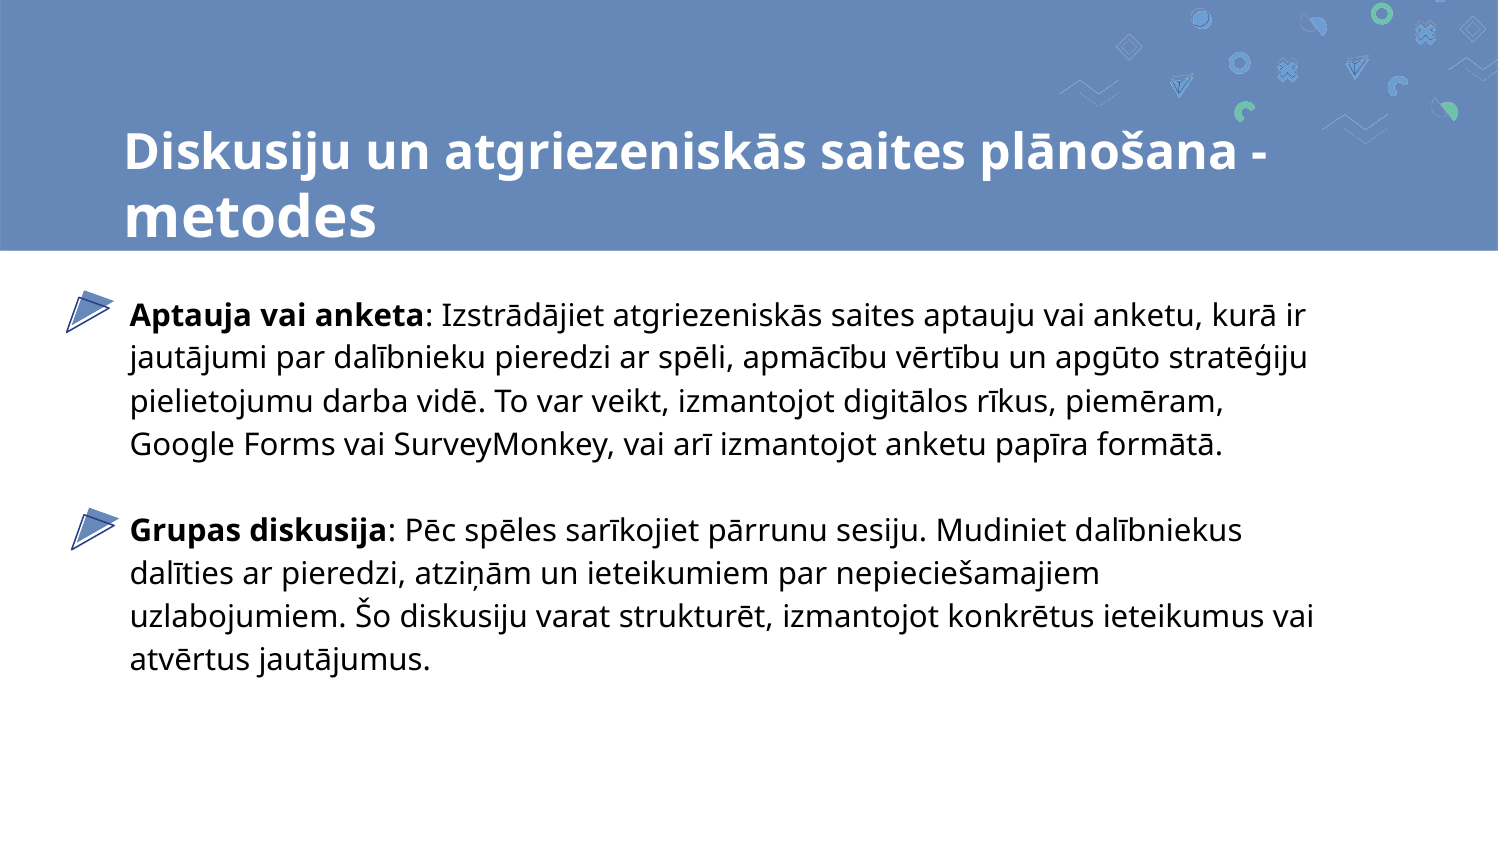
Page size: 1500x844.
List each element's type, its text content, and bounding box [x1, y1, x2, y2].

text_box Aptauja vai anketa: Izstrādājiet atgriezeniskās saites aptauju vai anketu, kurā ir jautājumi par dalībnieku pieredzi ar spēli, apmācību vērtību un apgūto stratēģiju pielietojumu darba vidē. To var veikt, izmantojot digitālos rīkus, piemēram, Google Forms vai SurveyMonkey, vai arī izmantojot anketu papīra formātā. Grupas diskusija: Pēc spēles sarīkojiet pārrunu sesiju. Mudiniet dalībniekus dalīties ar pieredzi, atziņām un ieteikumiem par nepieciešamajiem uzlabojumiem. Šo diskusiju varat strukturēt, izmantojot konkrētus ieteikumus vai atvērtus jautājumus. [92, 274, 1338, 735]
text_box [71, 507, 120, 561]
picture [0, 0, 1500, 251]
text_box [66, 289, 115, 344]
